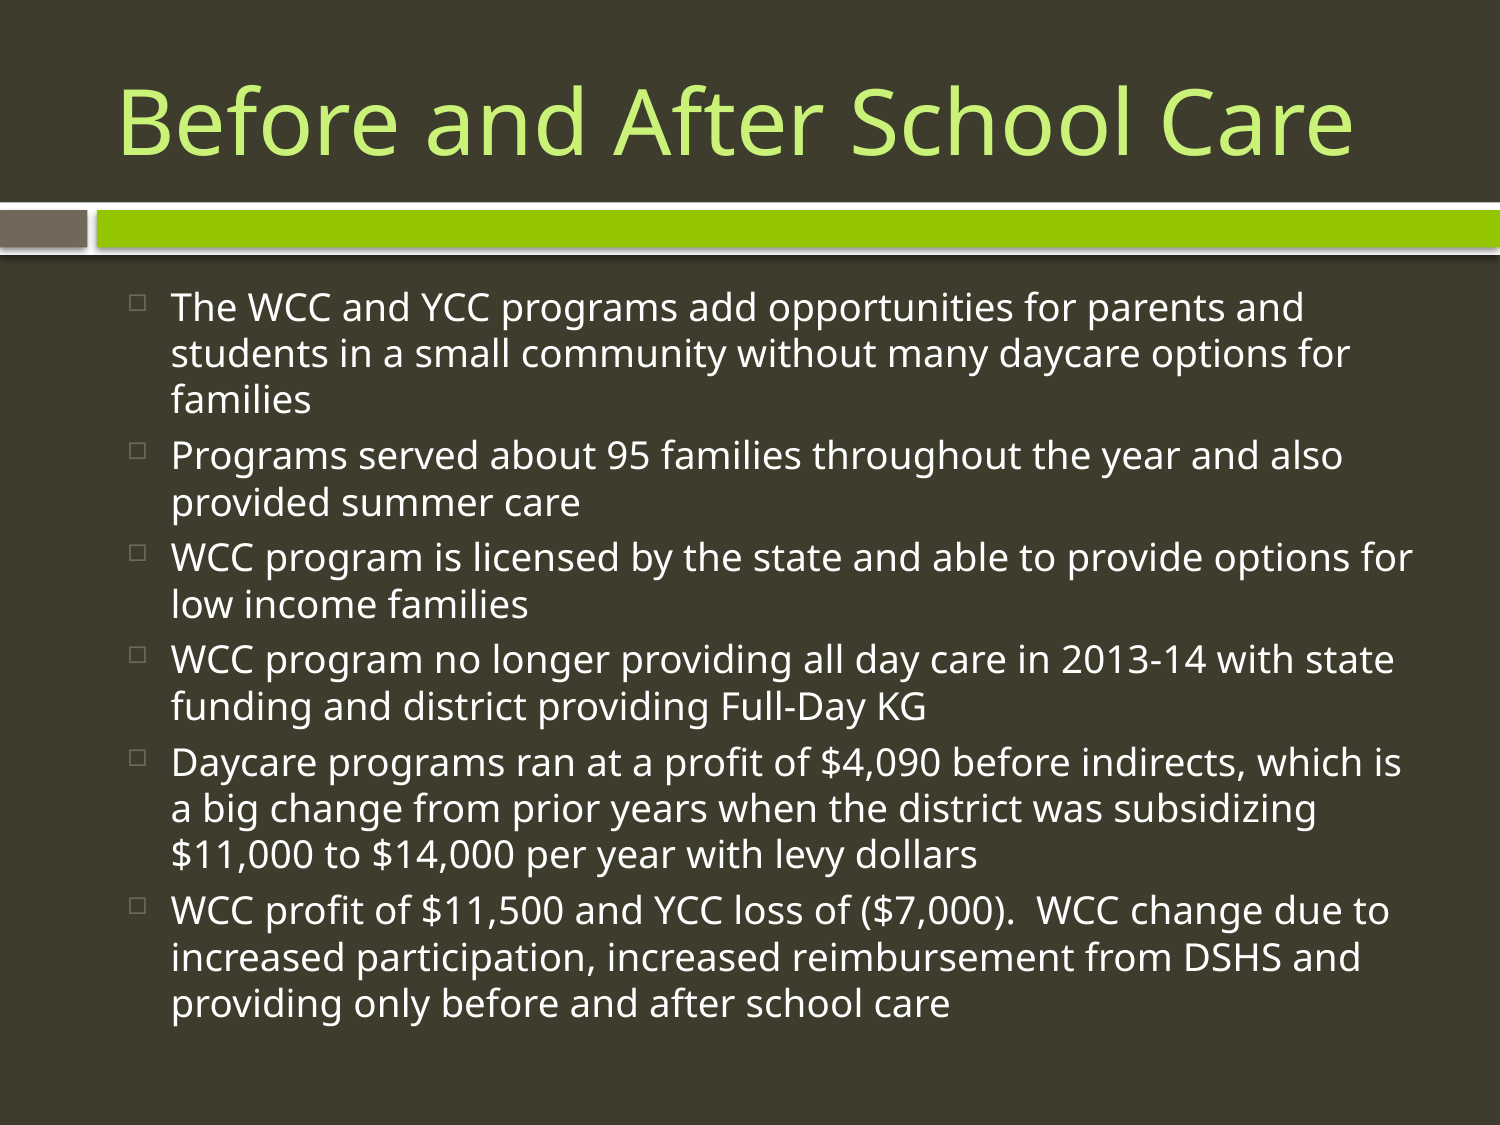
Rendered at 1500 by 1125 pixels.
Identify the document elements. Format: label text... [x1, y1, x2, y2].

list The WCC and YCC programs add opportunities for parents and students in a small community without many daycare options for families Programs served about 95 families throughout the year and also provided summer care WCC program is licensed by the state and able to provide options for low income families WCC program no longer providing all day care in 2013-14 with state funding and district providing Full-Day KG Daycare programs ran at a profit of $4,090 before indirects, which is a big change from prior years when the district was subsidizing $11,000 to $14,000 per year with levy dollars WCC profit of $11,500 and YCC loss of ($7,000). WCC change due to increased participation, increased reimbursement from DSHS and providing only before and after school care [112, 275, 1438, 1038]
title Before and After School Care [100, 37, 1438, 200]
